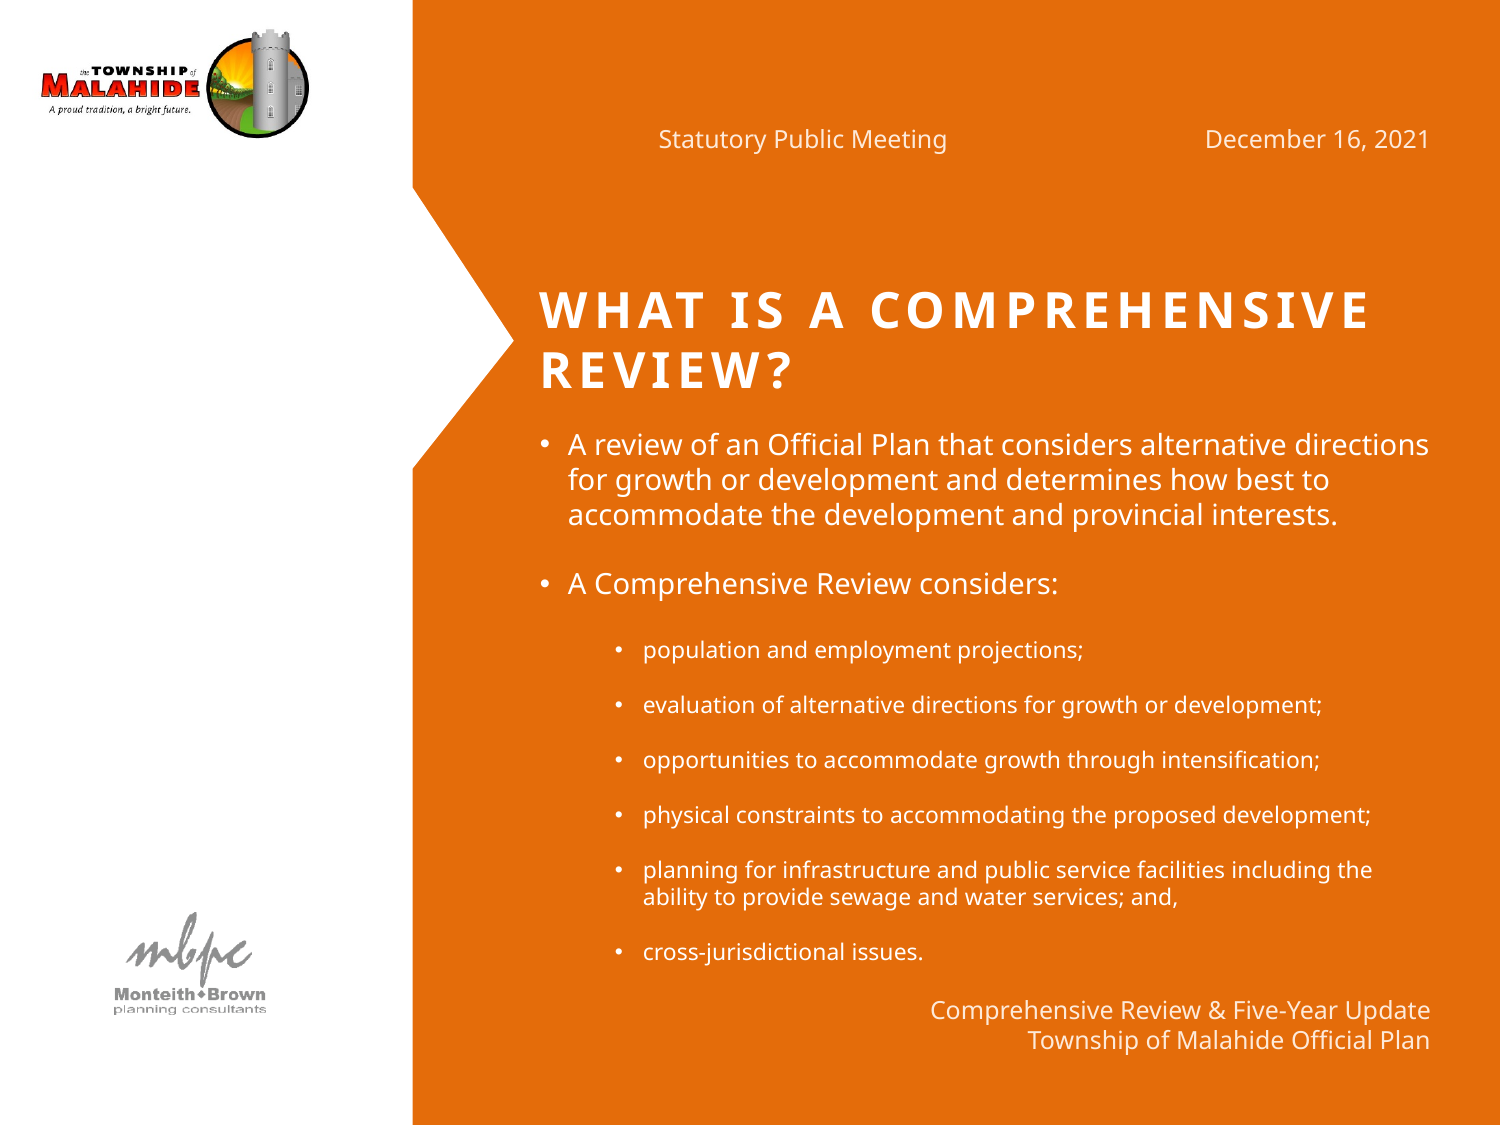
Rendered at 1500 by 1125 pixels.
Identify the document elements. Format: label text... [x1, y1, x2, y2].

text_box WHAT IS A COMPREHENSIVE REVIEW? [525, 271, 1450, 407]
text_box Comprehensive Review & Five-Year Update Township of Malahide Official Plan [466, 987, 1500, 1063]
picture [114, 912, 267, 1015]
picture [32, 23, 321, 140]
text_box Statutory Public Meeting December 16, 2021 [466, 116, 1500, 161]
text_box A review of an Official Plan that considers alternative directions for growth or development and determines how best to accommodate the development and provincial interests. A Comprehensive Review considers: population and employment projections; evaluation of alternative directions for growth or development; opportunities to accommodate growth through intensification; physical constraints to accommodating the proposed development; planning for infrastructure and public service facilities including the ability to provide sewage and water services; and, cross-jurisdictional issues. [525, 418, 1450, 973]
text_box [0, 0, 516, 1125]
